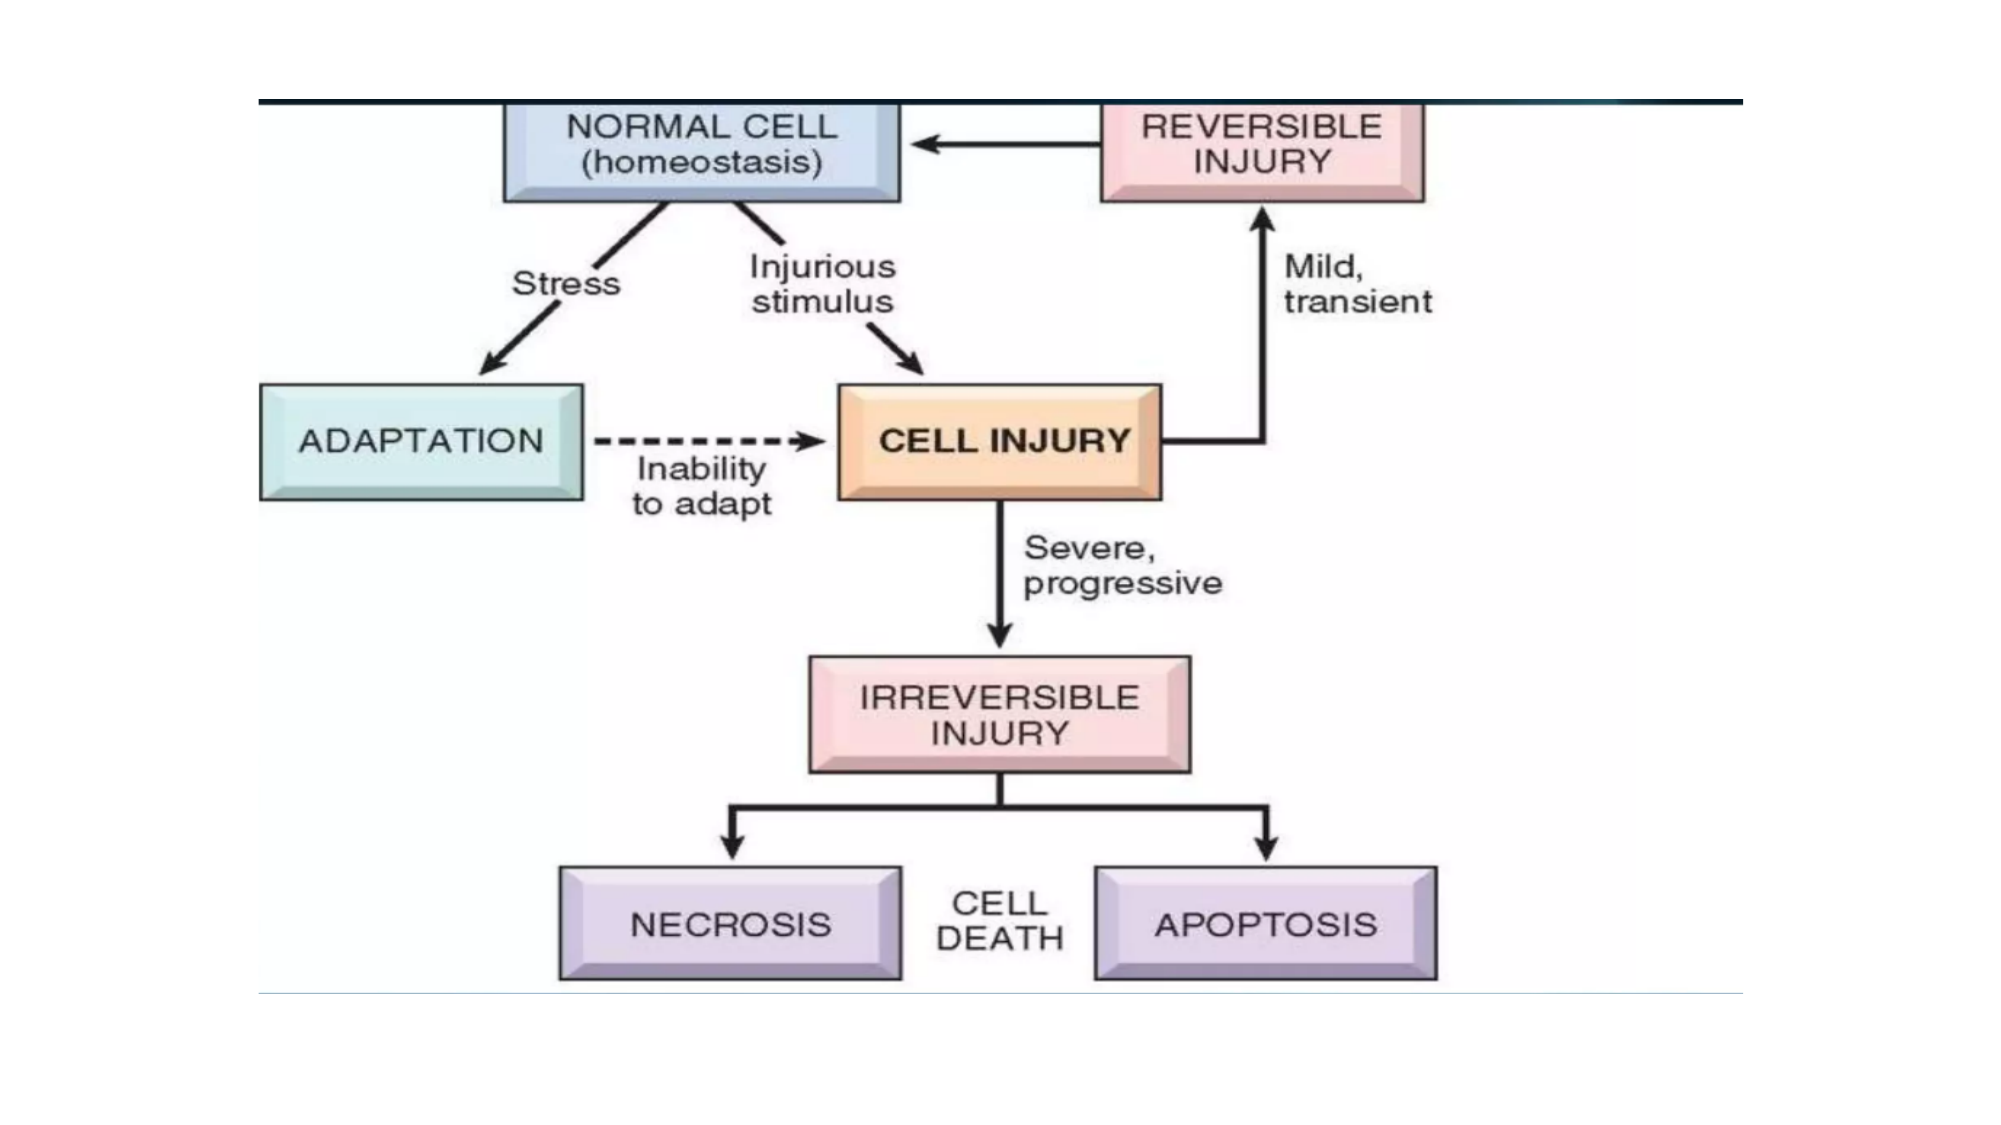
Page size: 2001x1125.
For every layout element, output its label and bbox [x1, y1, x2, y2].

picture [258, 99, 1744, 994]
